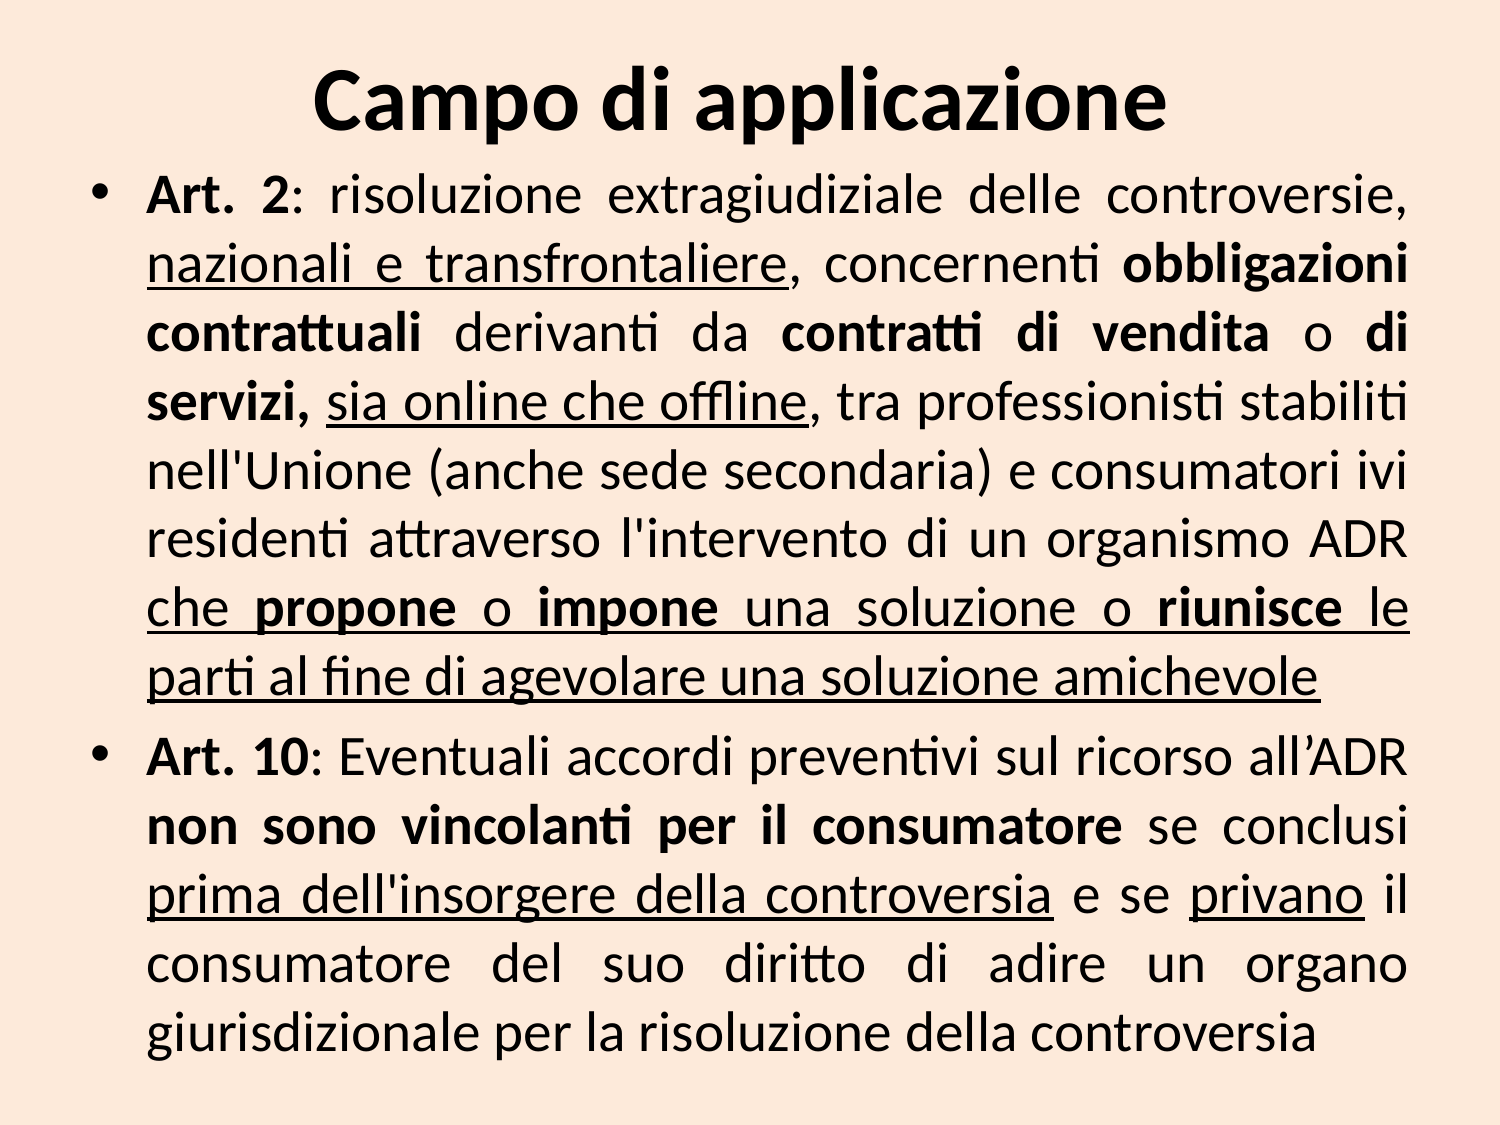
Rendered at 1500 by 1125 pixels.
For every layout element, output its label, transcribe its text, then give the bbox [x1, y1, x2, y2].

title Campo di applicazione [76, 0, 1427, 188]
list Art. 2: risoluzione extragiudiziale delle controversie, nazionali e transfrontaliere, concernenti obbligazioni contrattuali derivanti da contratti di vendita o di servizi, sia online che offline, tra professionisti stabiliti nell'Unione (anche sede secondaria) e consumatori ivi residenti attraverso l'intervento di un organismo ADR che propone o impone una soluzione o riunisce le parti al fine di agevolare una soluzione amichevole Art. 10: Eventuali accordi preventivi sul ricorso all’ADR non sono vincolanti per il consumatore se conclusi prima dell'insorgere della controversia e se privano il consumatore del suo diritto di adire un organo giurisdizionale per la risoluzione della controversia [75, 149, 1425, 1083]
